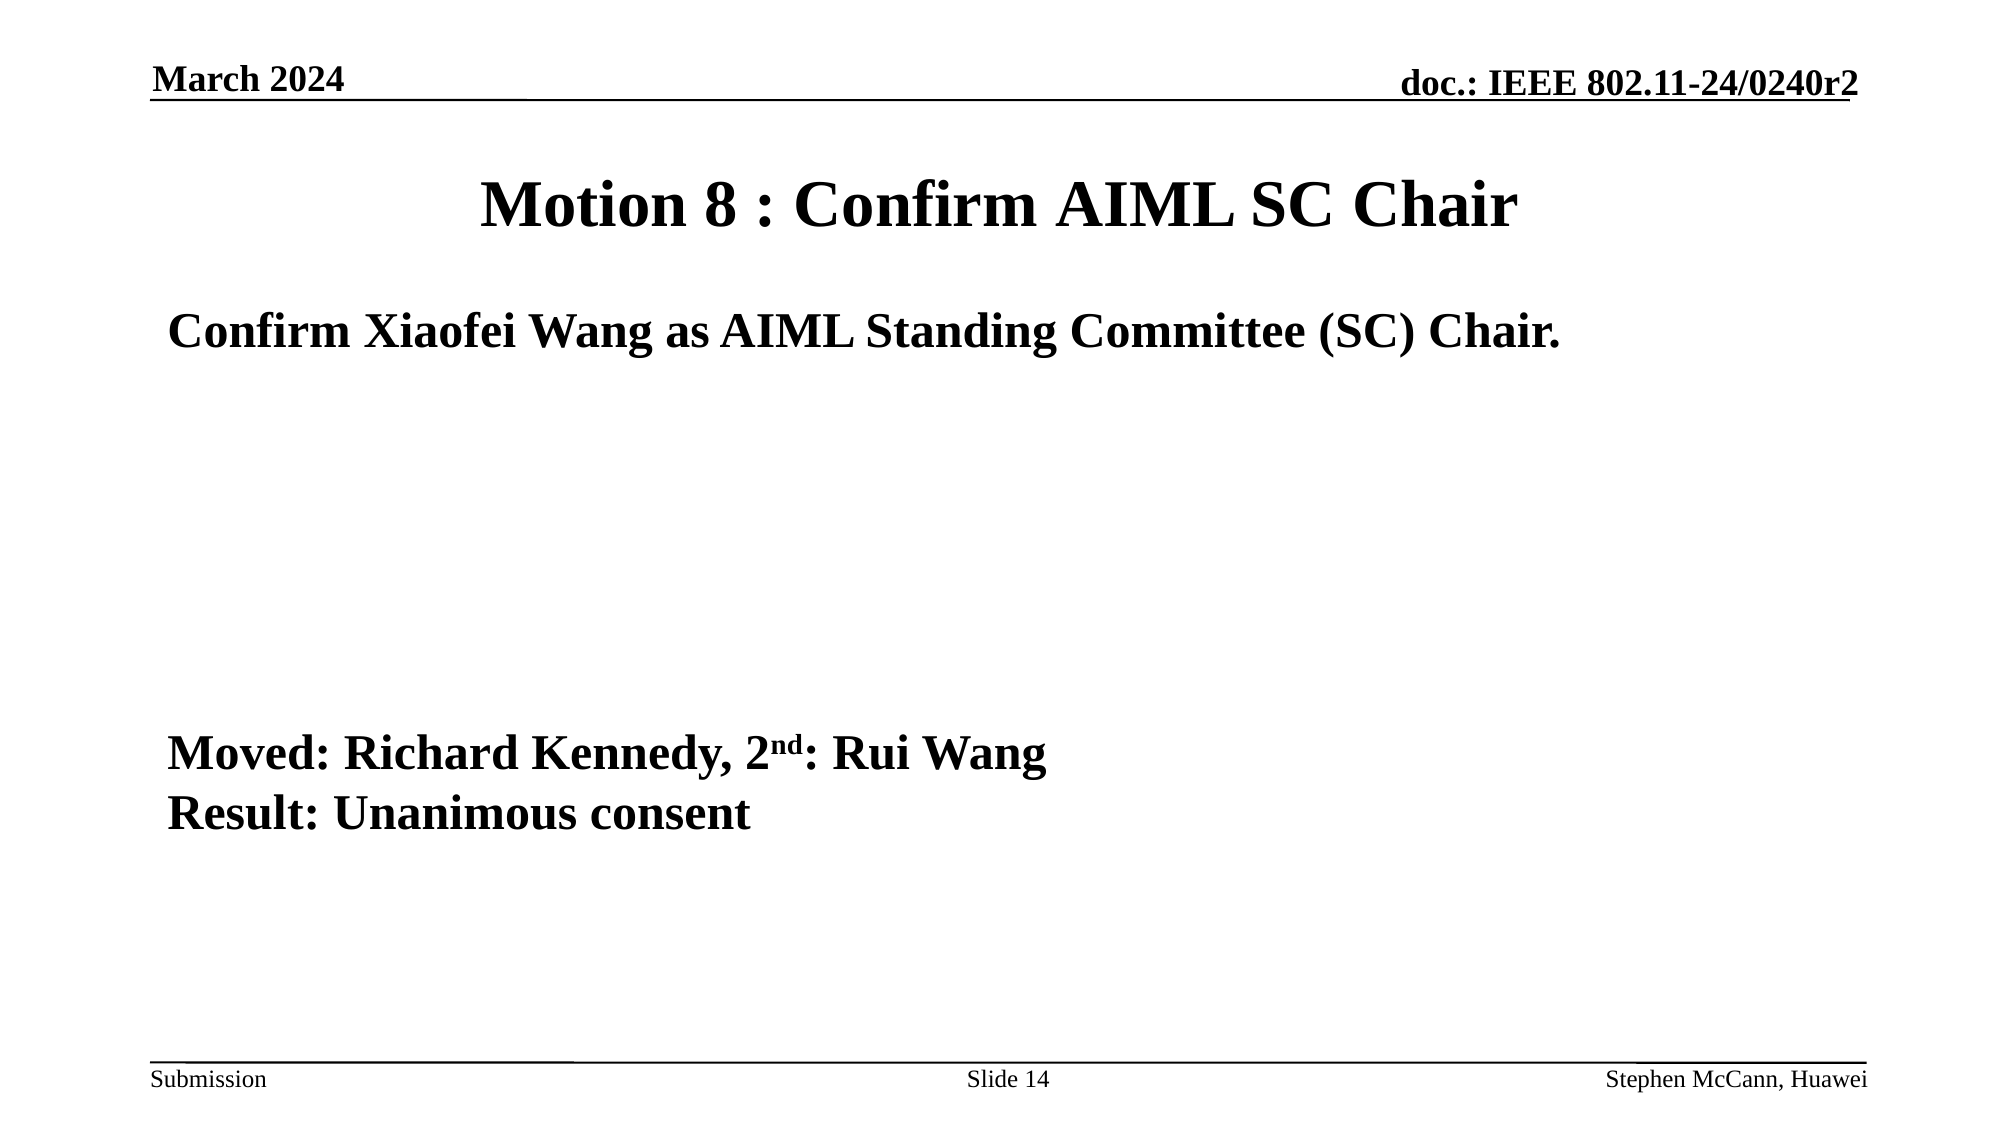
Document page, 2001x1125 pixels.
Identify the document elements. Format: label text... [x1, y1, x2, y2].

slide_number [152, 54, 563, 100]
title Motion 8 : Confirm AIML SC Chair [149, 112, 1850, 288]
list Confirm Xiaofei Wang as AIML Standing Committee (SC) Chair. Moved: Richard Kennedy, 2nd: Rui Wang Result: Unanimous consent [152, 289, 1940, 1063]
footer Stephen McCann, Huawei [1171, 1061, 1869, 1093]
slide_number Slide 14 [950, 1061, 1067, 1123]
